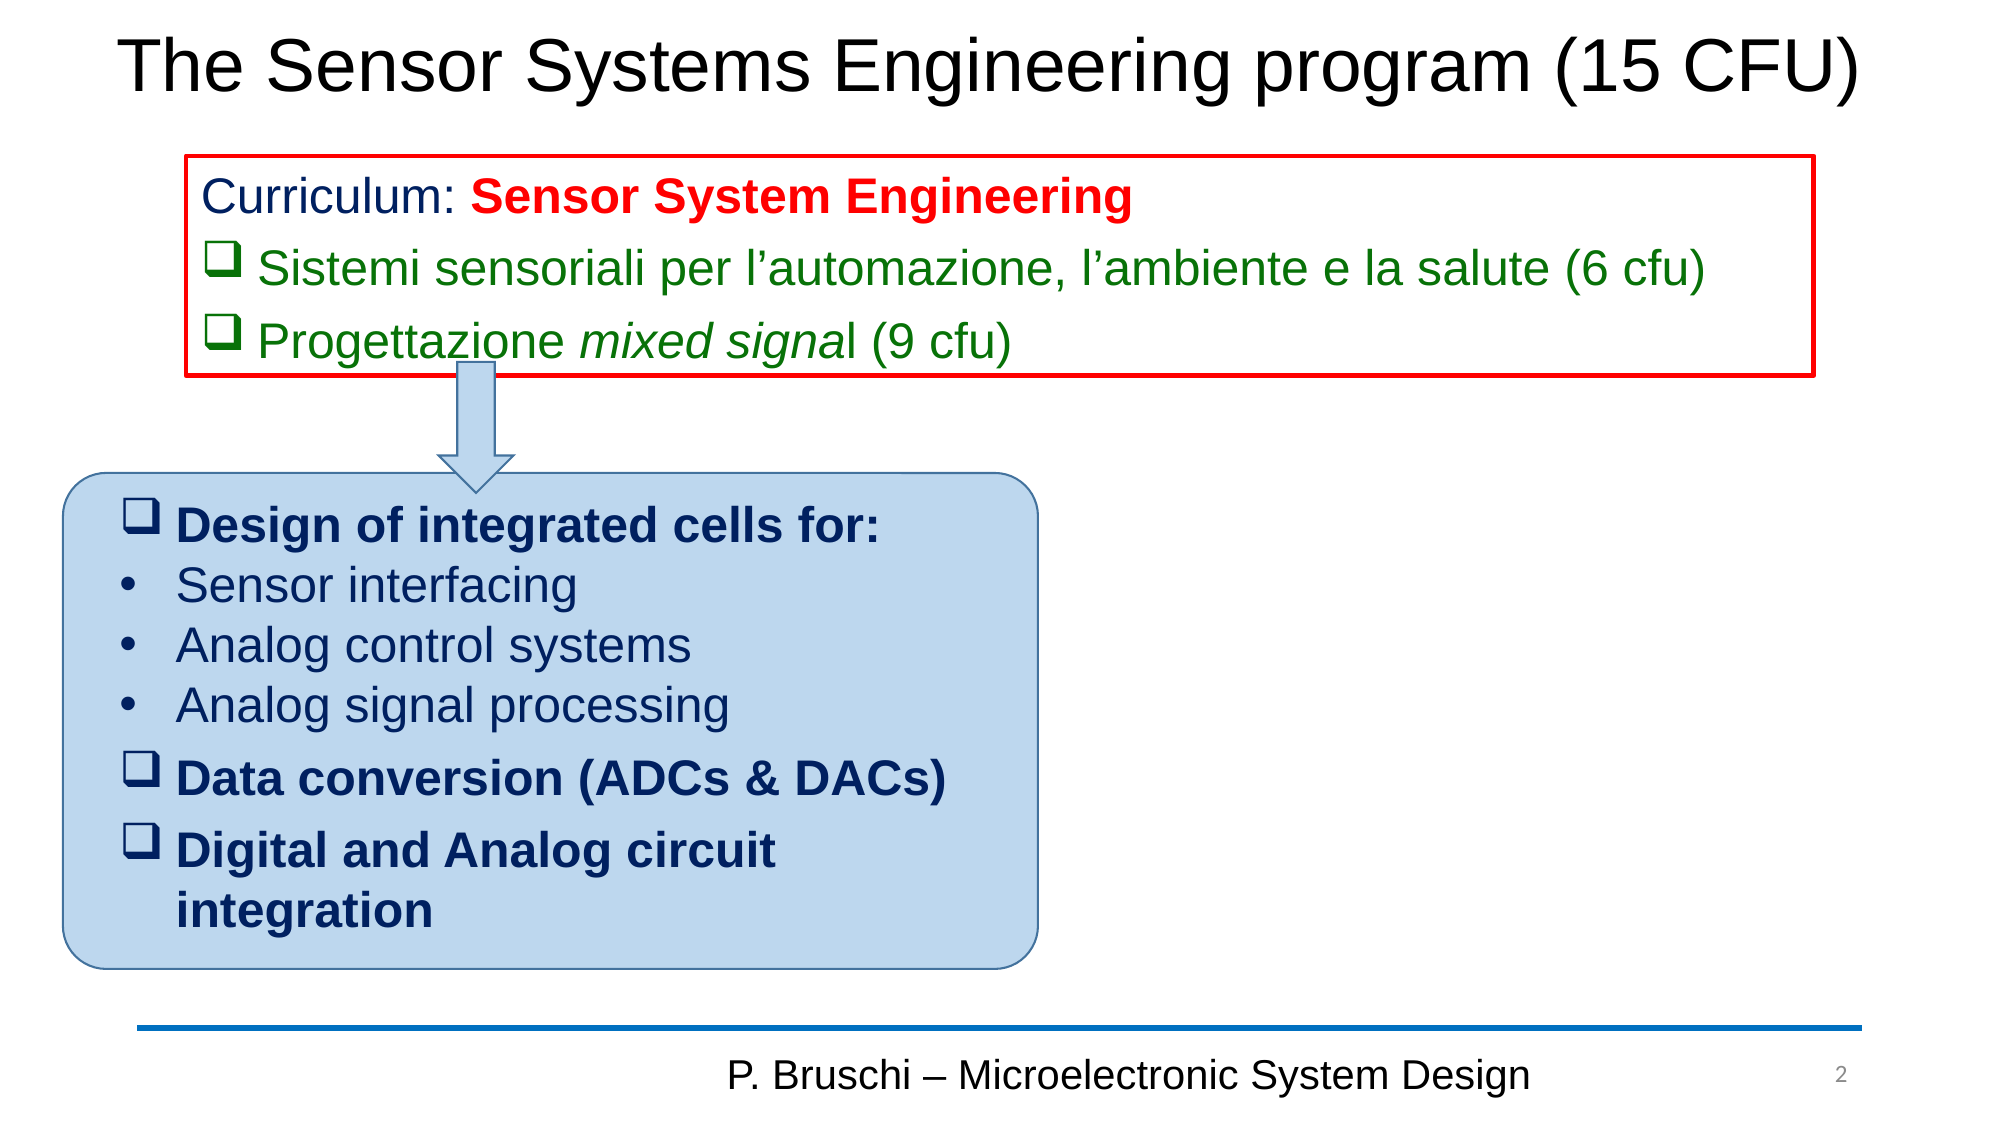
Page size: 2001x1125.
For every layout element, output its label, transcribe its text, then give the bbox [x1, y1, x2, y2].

footer P. Bruschi – Microelectronic System Design [662, 1042, 1596, 1103]
text_box Design of integrated cells for: Sensor interfacing Analog control systems Analog signal processing Data conversion (ADCs & DACs) Digital and Analog circuit integration [104, 485, 1038, 946]
slide_number 2 [1718, 1042, 1863, 1103]
title The Sensor Systems Engineering program (15 CFU) [96, 12, 1904, 122]
text_box Curriculum: Sensor System Engineering Sistemi sensoriali per l’automazione, l’ambiente e la salute (6 cfu) Progettazione mixed signal (9 cfu) [186, 155, 1814, 376]
text_box [61, 471, 1034, 970]
text_box [436, 360, 517, 495]
